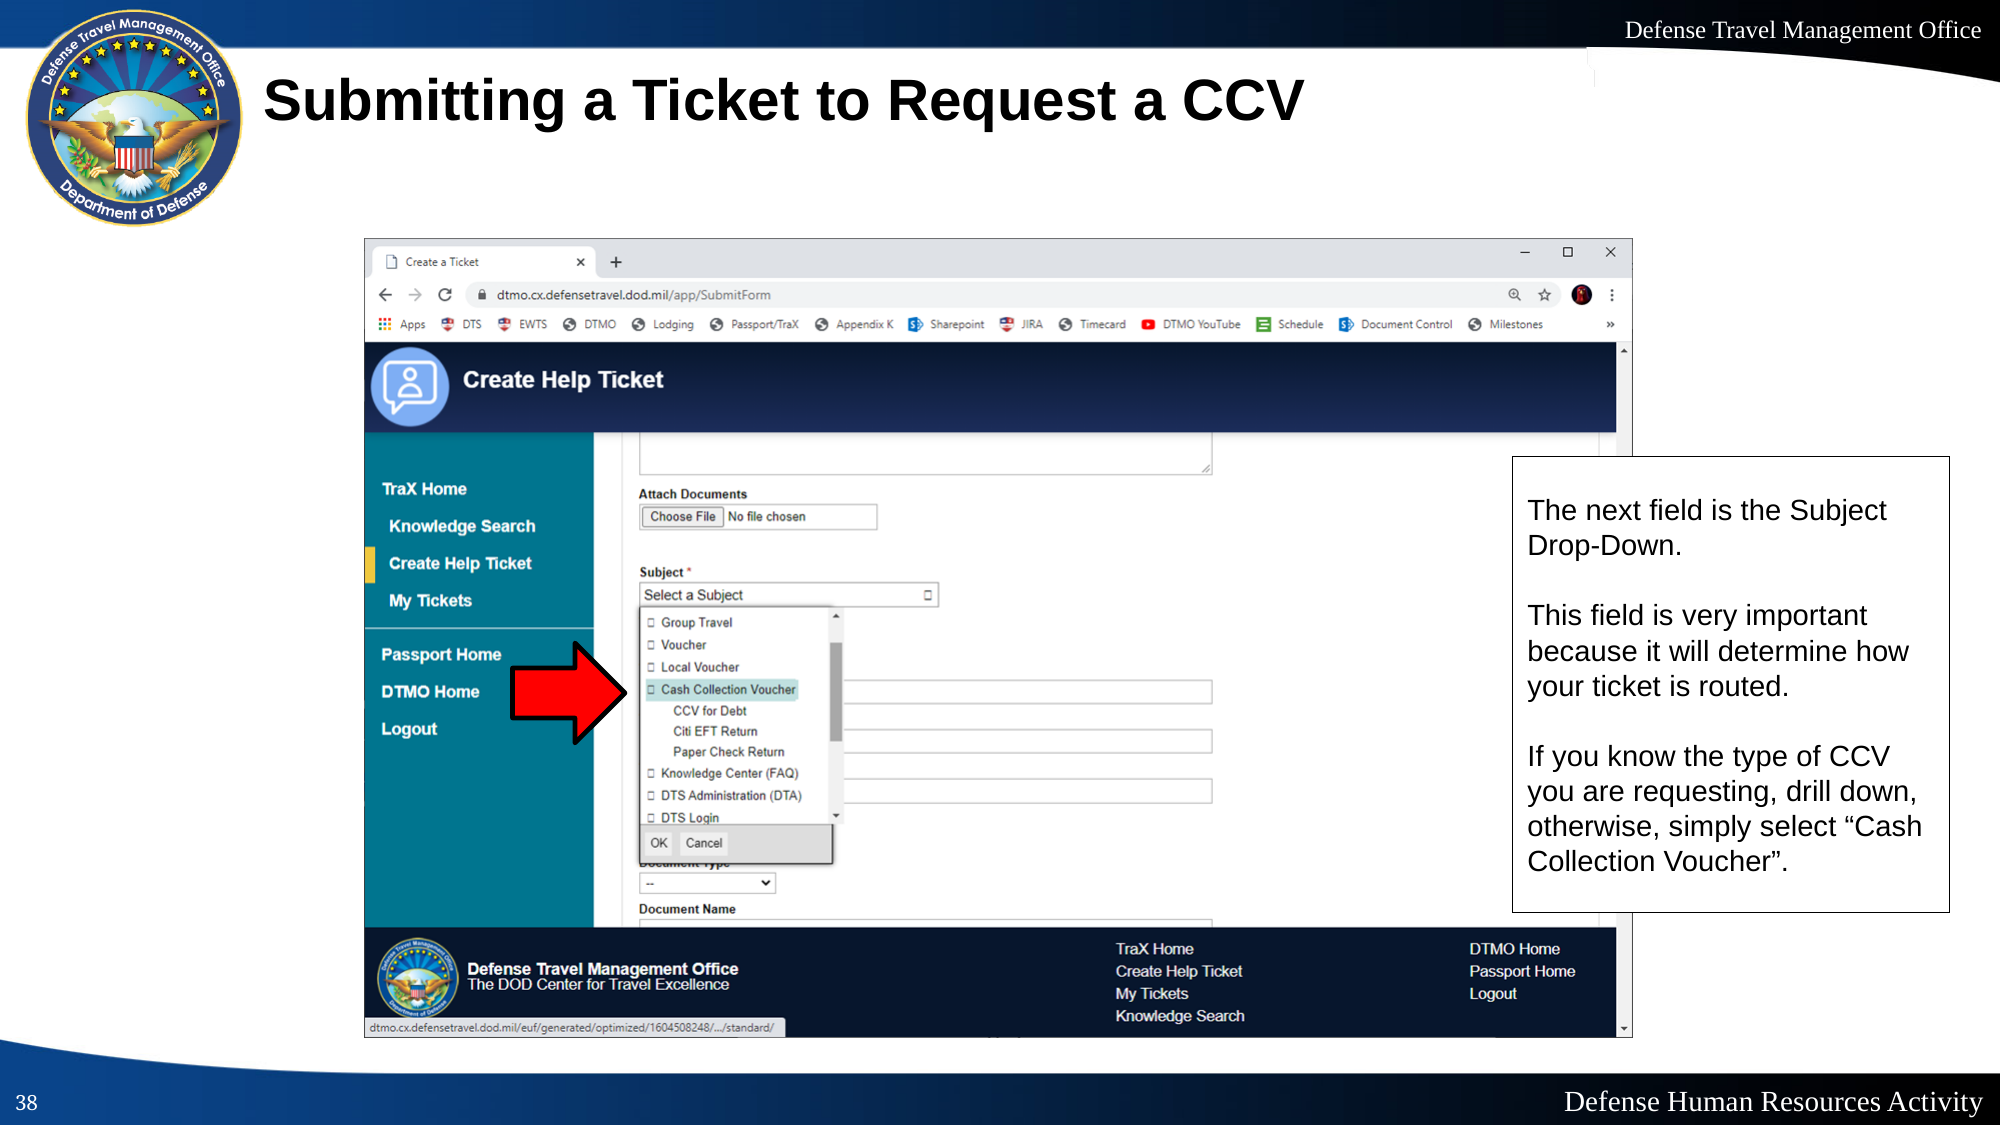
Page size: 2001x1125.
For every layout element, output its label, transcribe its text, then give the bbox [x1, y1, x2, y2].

slide_number 38 [0, 1080, 63, 1125]
title Submitting a Ticket to Request a CCV [248, 54, 1976, 226]
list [364, 238, 1633, 1039]
picture [0, 1037, 2000, 1125]
text_box The next field is the Subject Drop-Down. This field is very important because it will determine how your ticket is routed. If you know the type of CCV you are requesting, drill down, otherwise, simply select “Cash Collection Voucher”. [1638, 456, 1950, 913]
picture [0, 0, 2000, 230]
